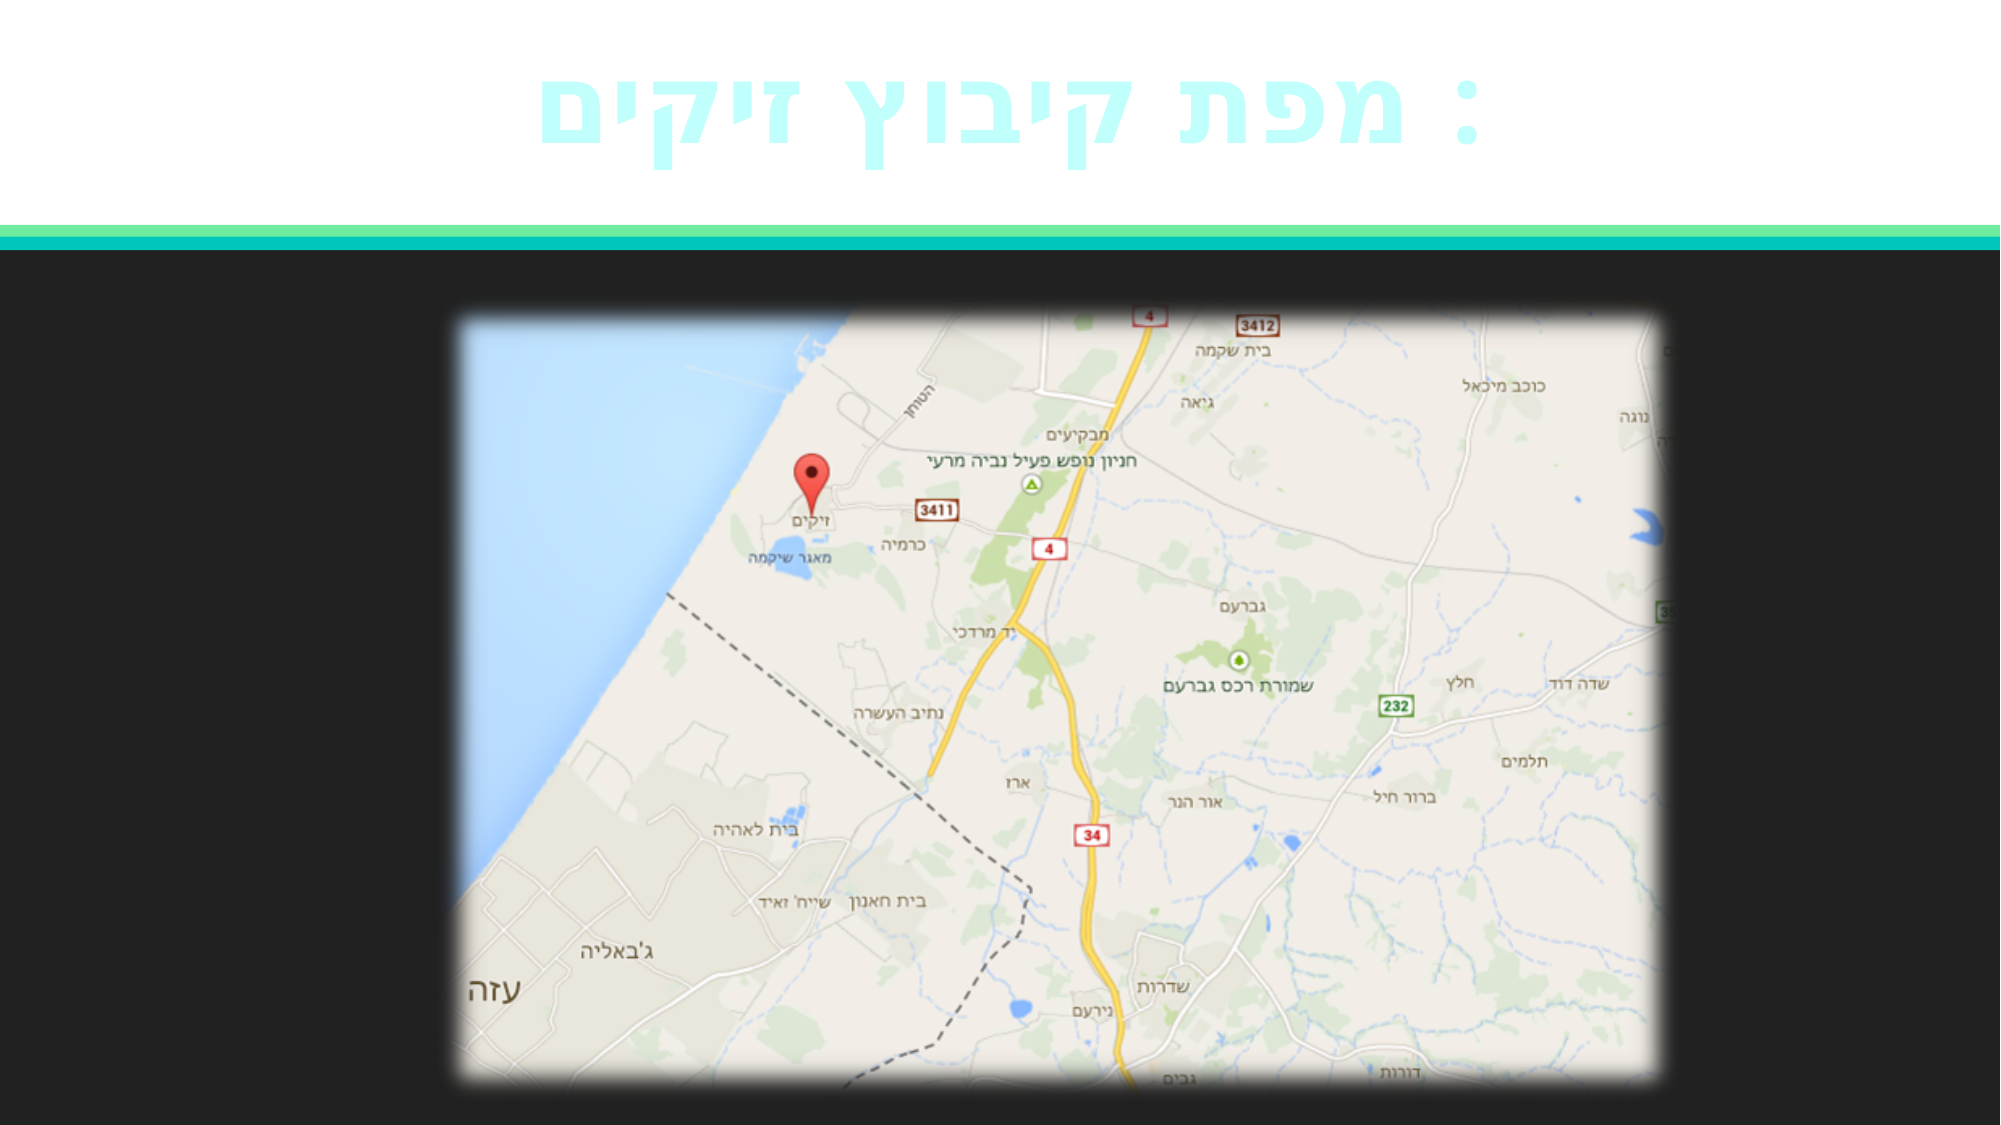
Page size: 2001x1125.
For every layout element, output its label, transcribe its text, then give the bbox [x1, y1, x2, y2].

text_box מפת קיבוץ זיקים : [517, 23, 1499, 174]
picture [433, 291, 1686, 1106]
